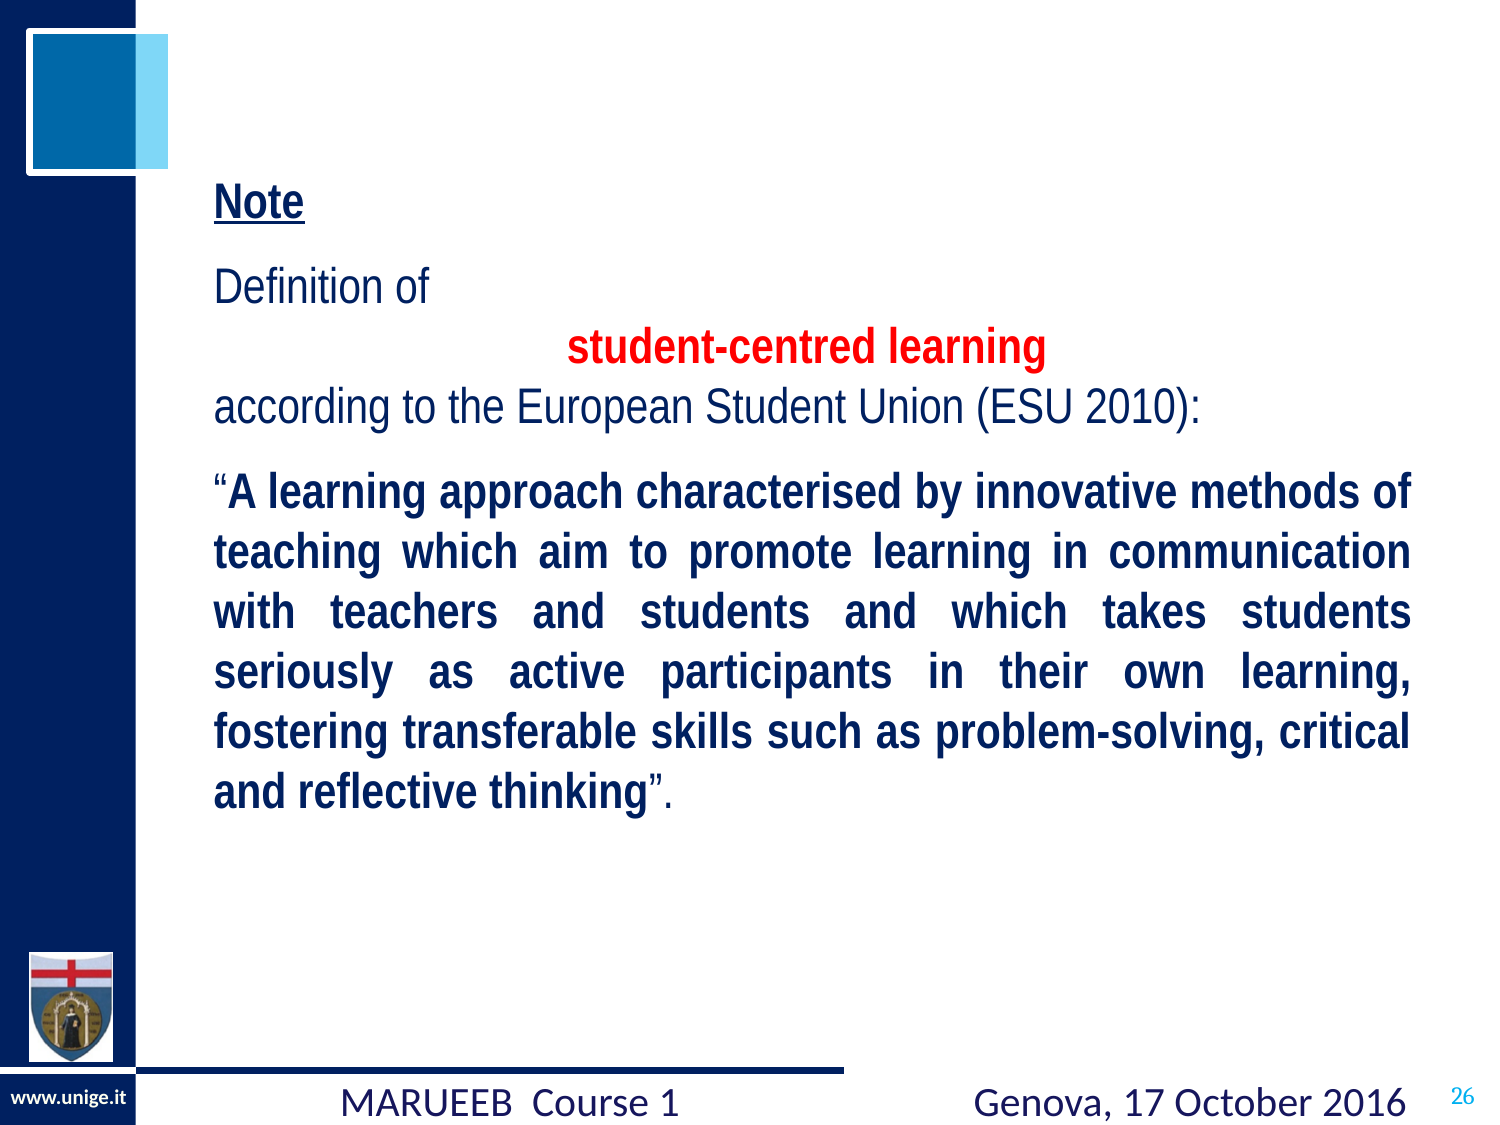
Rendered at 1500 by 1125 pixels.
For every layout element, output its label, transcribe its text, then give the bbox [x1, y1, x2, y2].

subtitle Note Definition of student-centred learning according to the European Student Union (ESU 2010): “A learning approach characterised by innovative methods of teaching which aim to promote learning in communication with teachers and students and which takes students seriously as active participants in their own learning, fostering transferable skills such as problem-solving, critical and reflective thinking”. [198, 160, 1428, 835]
picture [29, 951, 113, 1062]
footer MARUEEB Course 1 Genova, 17 October 2016 [135, 1069, 1424, 1125]
